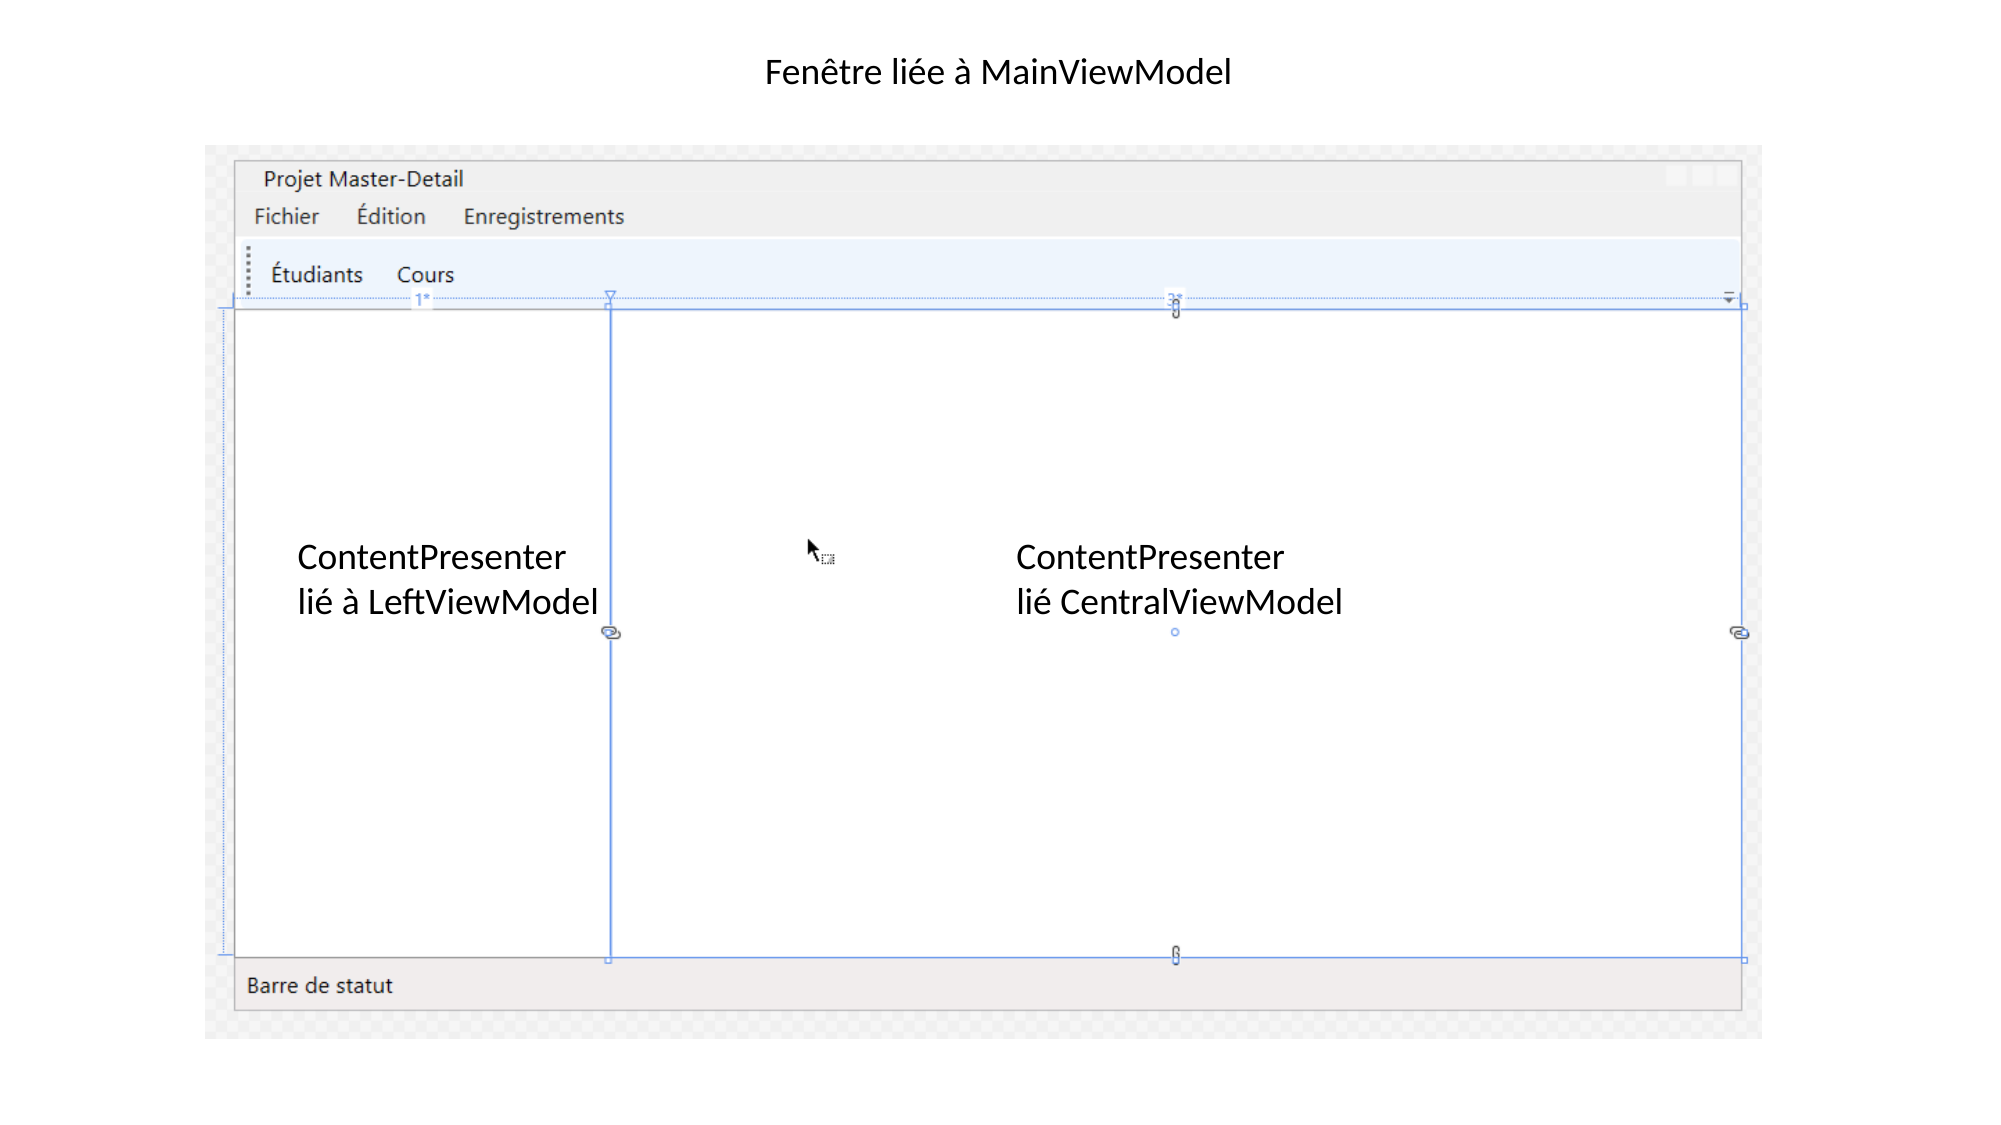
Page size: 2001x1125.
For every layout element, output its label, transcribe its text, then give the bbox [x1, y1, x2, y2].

text_box Fenêtre liée à MainViewModel [750, 39, 1248, 100]
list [205, 145, 1762, 1039]
